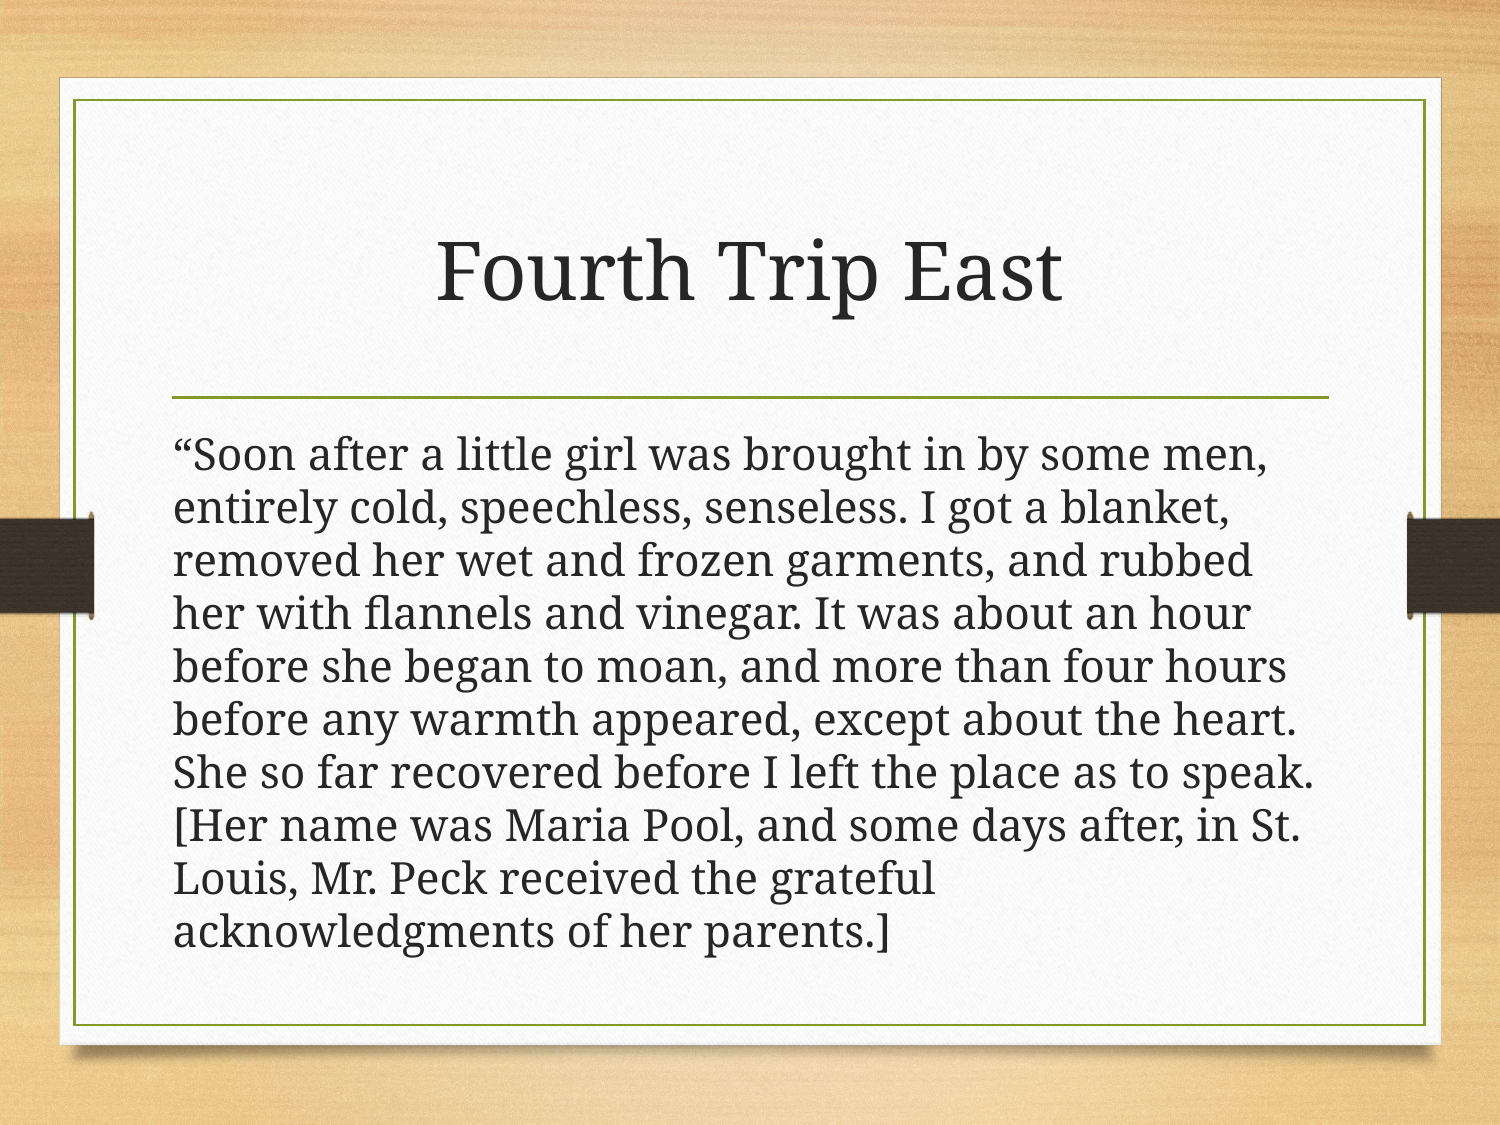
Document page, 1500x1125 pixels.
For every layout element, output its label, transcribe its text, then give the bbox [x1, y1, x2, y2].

list “Soon after a little girl was brought in by some men, entirely cold, speechless, senseless. I got a blanket, removed her wet and frozen garments, and rubbed her with flannels and vinegar. It was about an hour before she began to moan, and more than four hours before any warmth appeared, except about the heart. She so far recovered before I left the place as to speak. [Her name was Maria Pool, and some days after, in St. Louis, Mr. Peck received the grateful acknowledgments of her parents.] [159, 419, 1341, 964]
title Fourth Trip East [159, 161, 1341, 375]
picture [0, 0, 1500, 1125]
